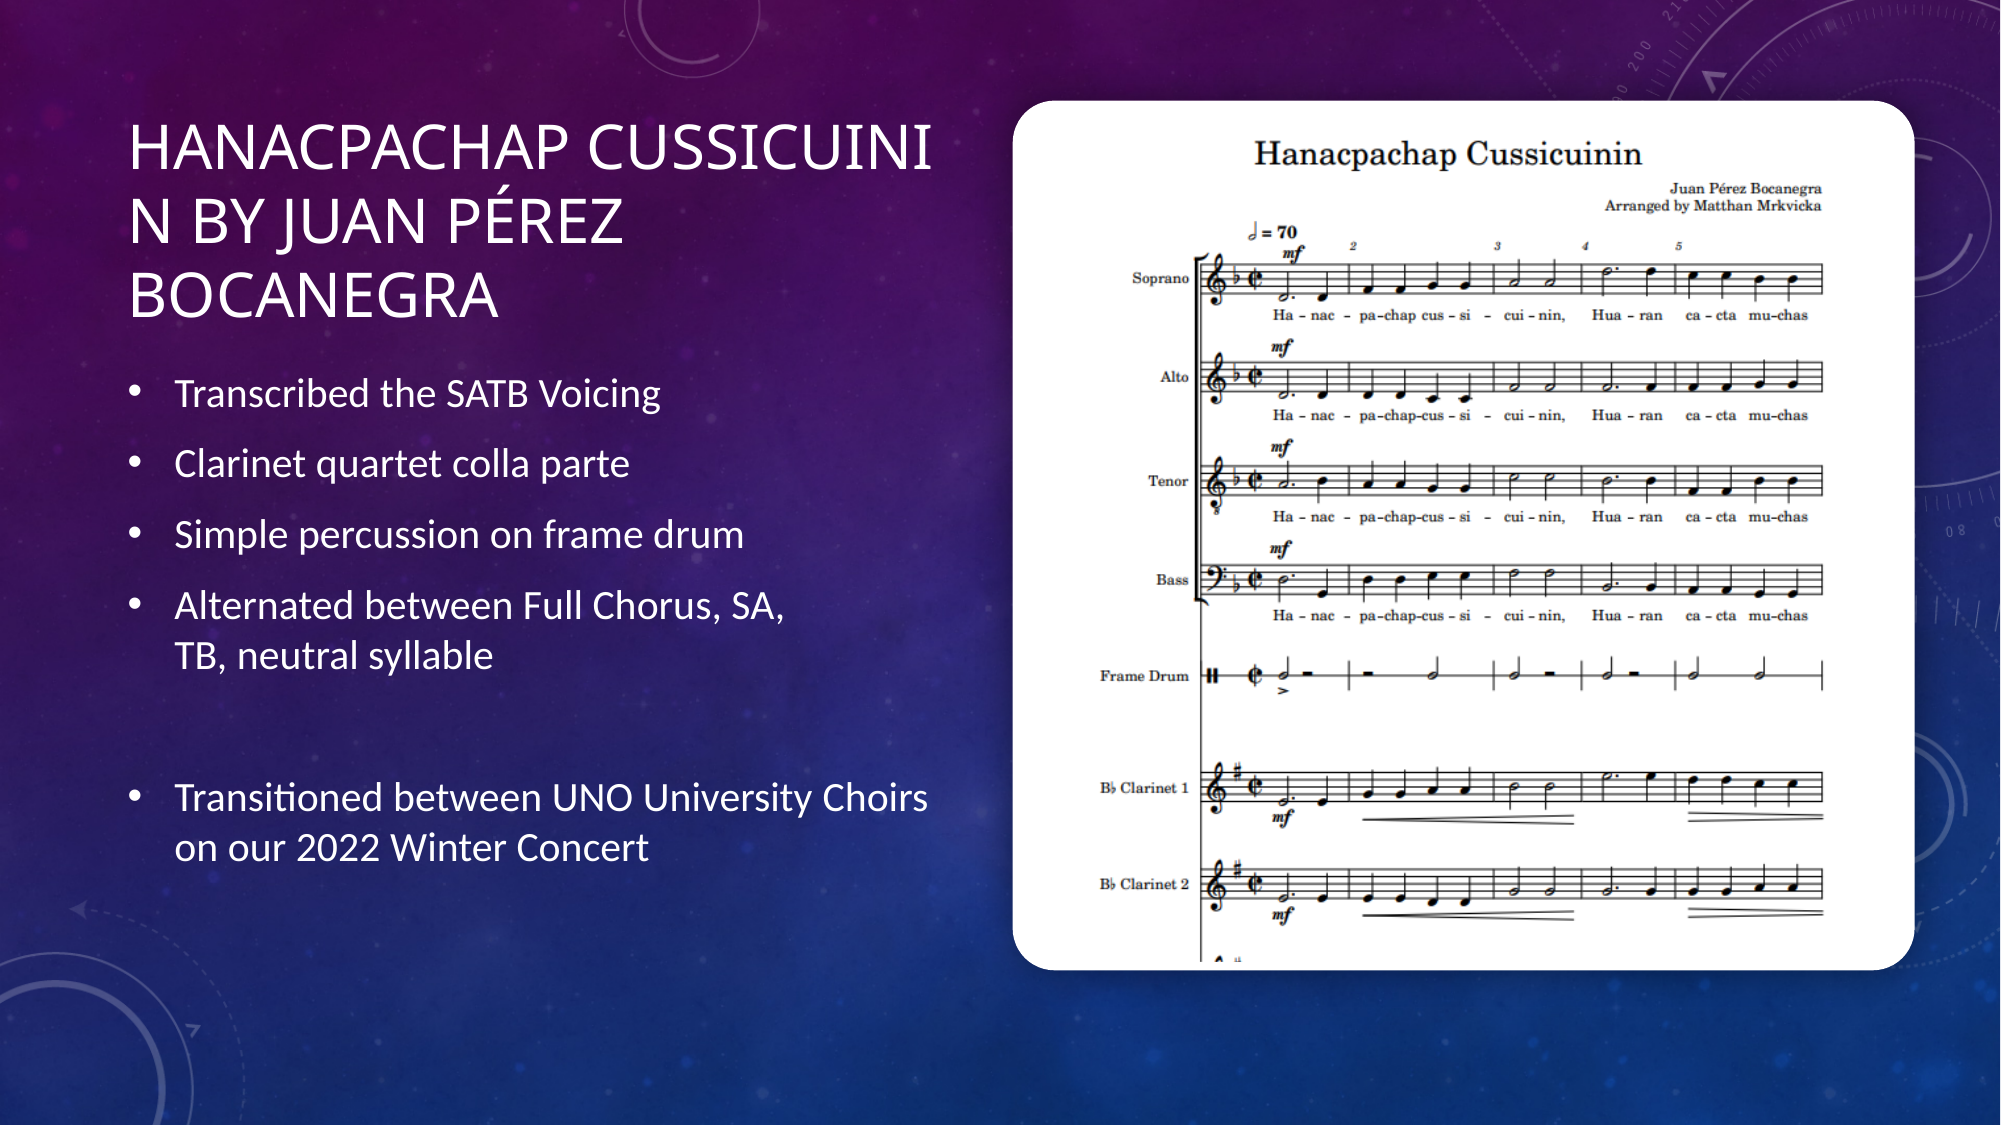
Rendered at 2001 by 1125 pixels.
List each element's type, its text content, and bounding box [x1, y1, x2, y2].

list Transcribed the SATB Voicing Clarinet quartet colla parte Simple percussion on frame drum Alternated between Full Chorus, SA, TB, neutral syllable Transitioned between UNO University Choirs on our 2022 Winter Concert [112, 351, 969, 950]
title Hanacpachap cussicuinin by Juan Pérez Bocanegra [112, 99, 969, 339]
picture [0, 0, 2001, 1125]
